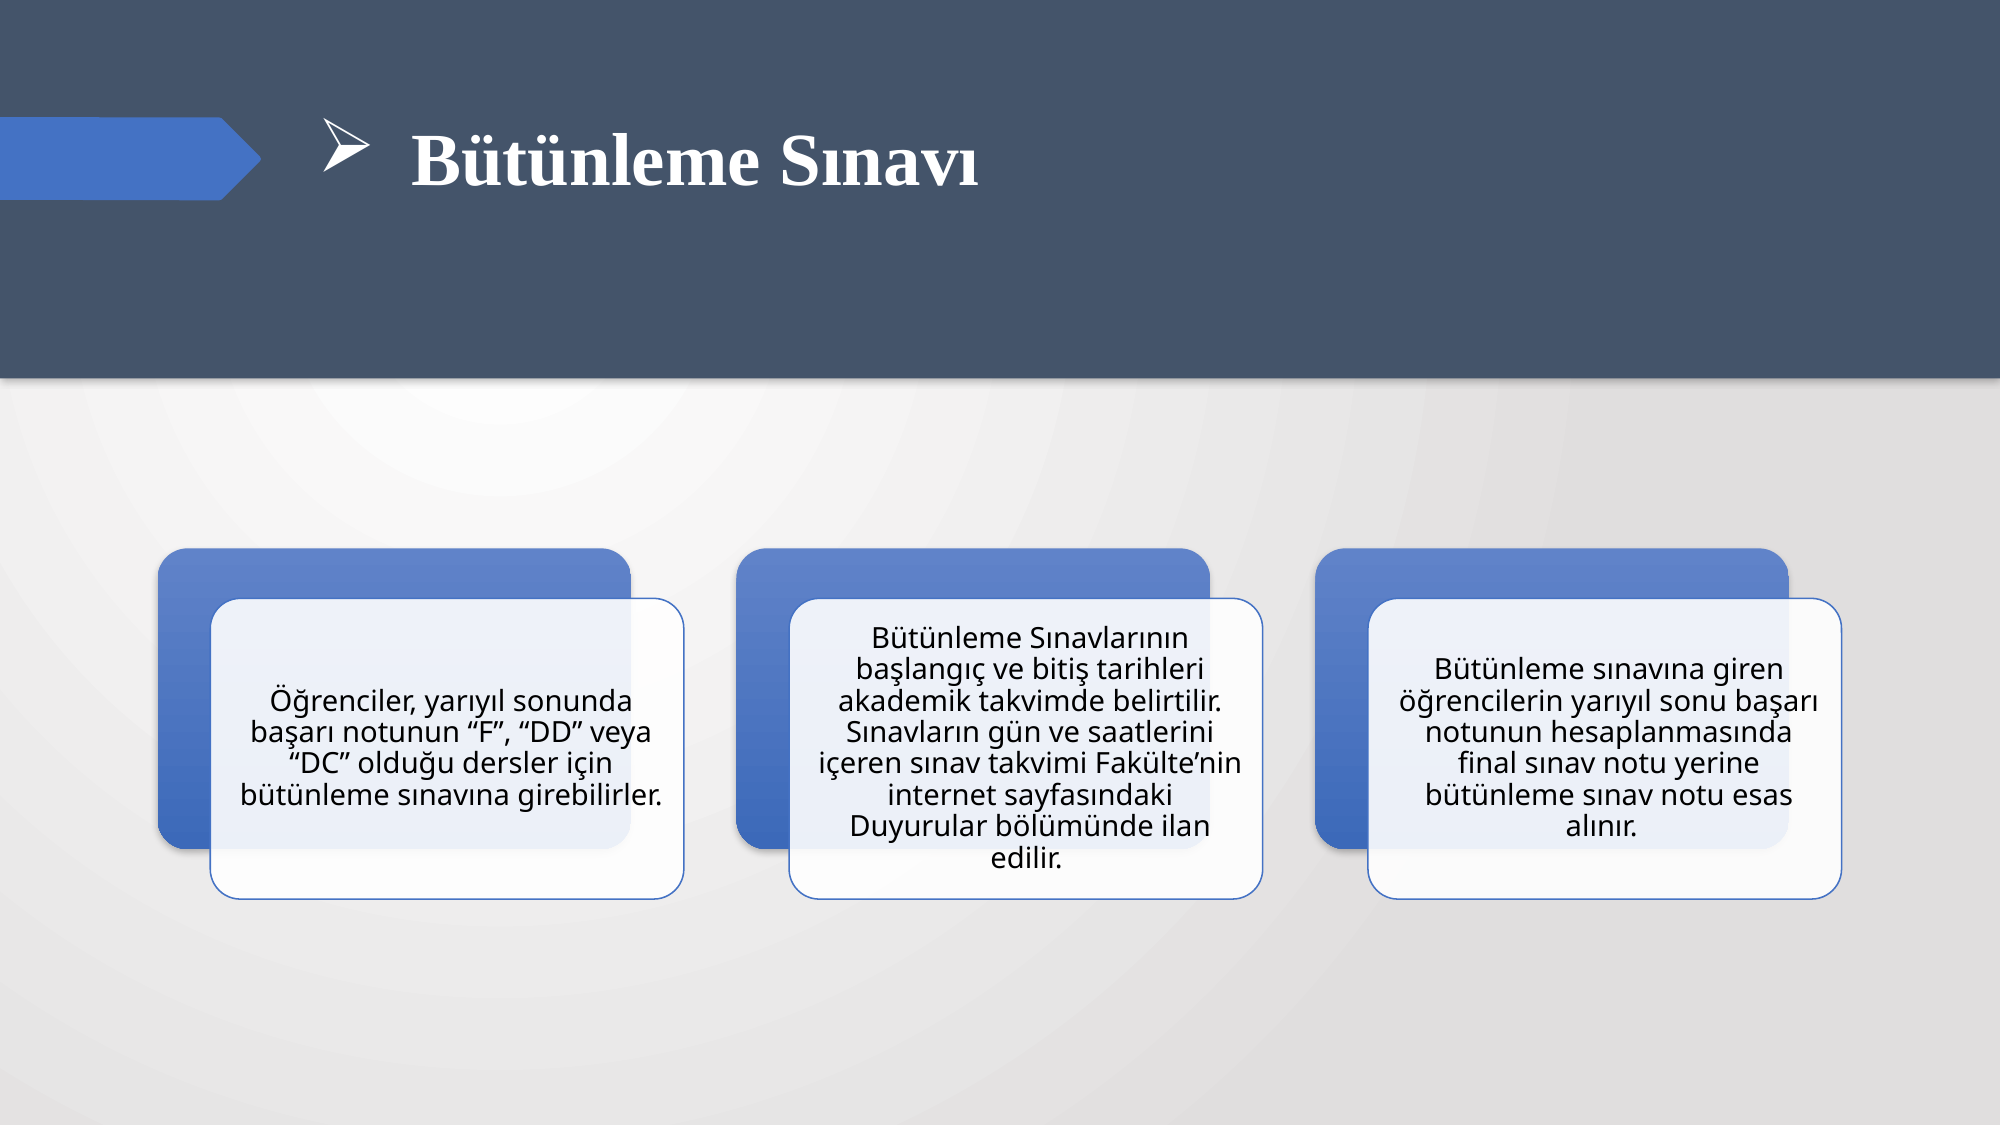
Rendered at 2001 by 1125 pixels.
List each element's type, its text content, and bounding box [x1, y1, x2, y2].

text_box [0, 390, 2000, 1125]
text_box [0, 117, 262, 201]
text_box [0, 0, 2000, 379]
title Bütünleme Sınavı [302, 102, 1842, 313]
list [157, 480, 1842, 967]
